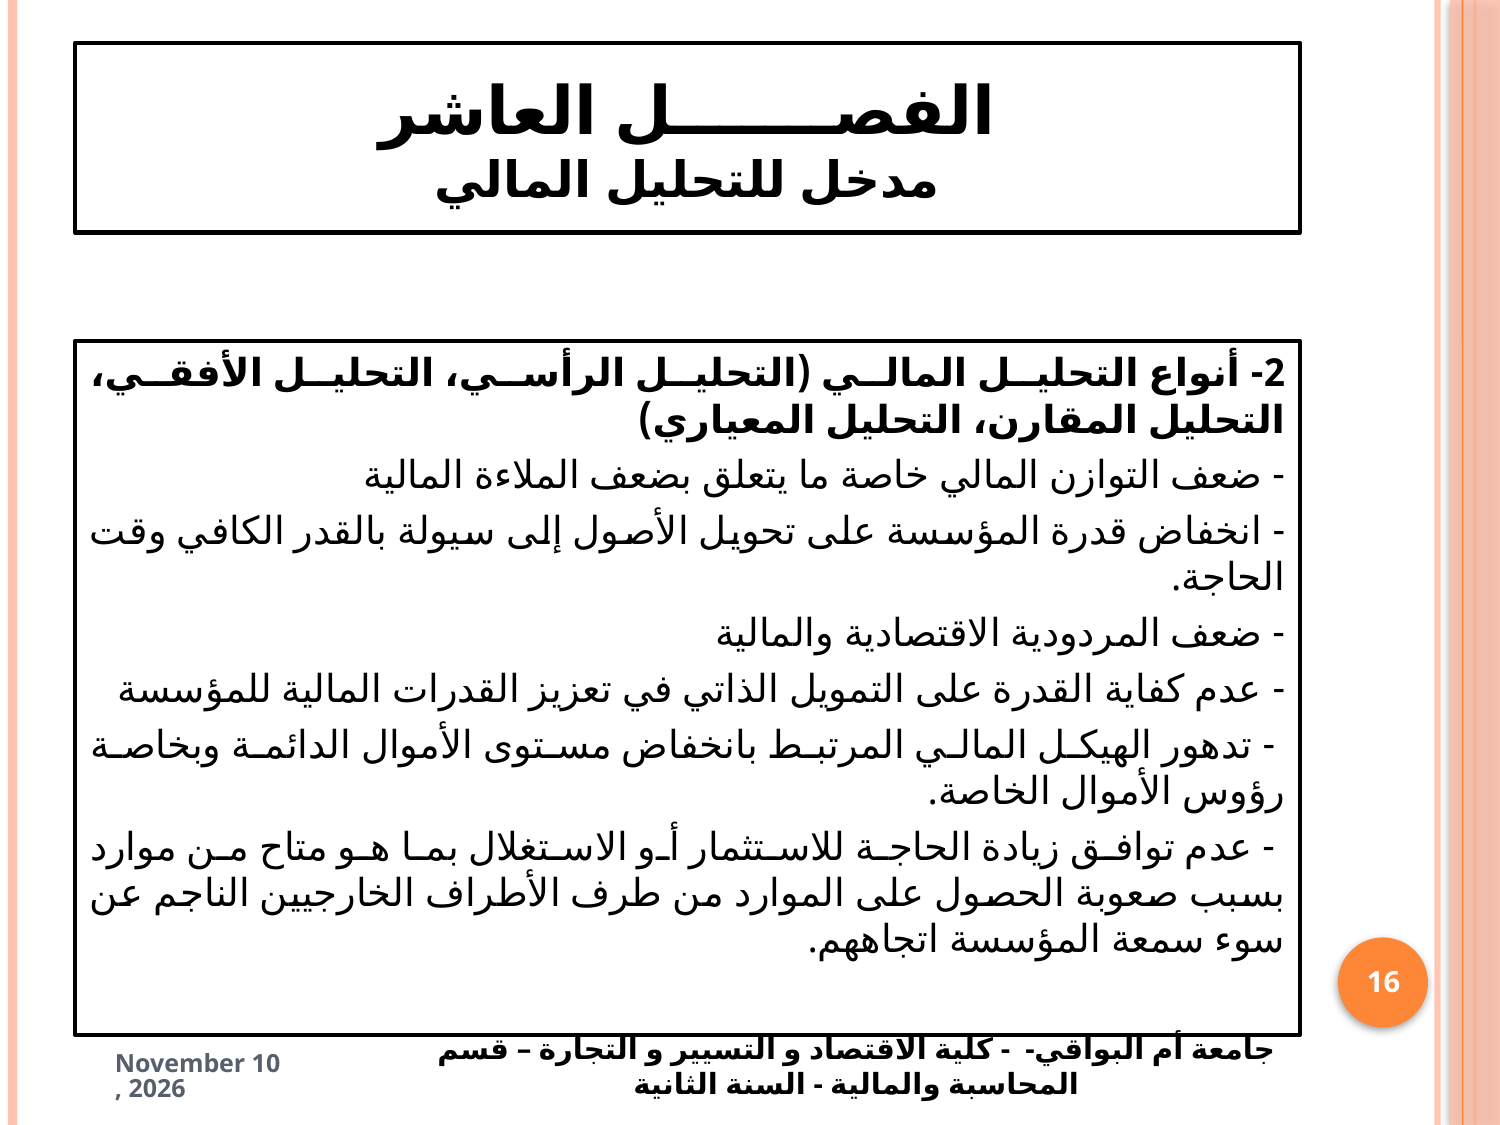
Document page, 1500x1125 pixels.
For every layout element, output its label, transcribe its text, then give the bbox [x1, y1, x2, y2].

list 2- أنواع التحليل المالي (التحليل الرأسي، التحليل الأفقي، التحليل المقارن، التحليل المعياري) - ضعف التوازن المالي خاصة ما يتعلق بضعف الملاءة المالية - انخفاض قدرة المؤسسة على تحويل الأصول إلى سيولة بالقدر الكافي وقت الحاجة. - ضعف المردودية الاقتصادية والمالية - عدم كفاية القدرة على التمويل الذاتي في تعزيز القدرات المالية للمؤسسة - تدهور الهيكل المالي المرتبط بانخفاض مستوى الأموال الدائمة وبخاصة رؤوس الأموال الخاصة. - عدم توافق زيادة الحاجة للاستثمار أو الاستغلال بما هو متاح من موارد بسبب صعوبة الحصول على الموارد من طرف الأطراف الخارجيين الناجم عن سوء سمعة المؤسسة اتجاههم. [73, 339, 1302, 1037]
footer جامعة أم البواقي- - كلية الاقتصاد و التسيير و التجارة – قسم المحاسبة والمالية - السنة الثانية [371, 1035, 1341, 1095]
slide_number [100, 1035, 300, 1094]
slide_number 16 [1333, 940, 1434, 1027]
title الفصـــــــل العاشر مدخل للتحليل المالي [73, 41, 1302, 235]
